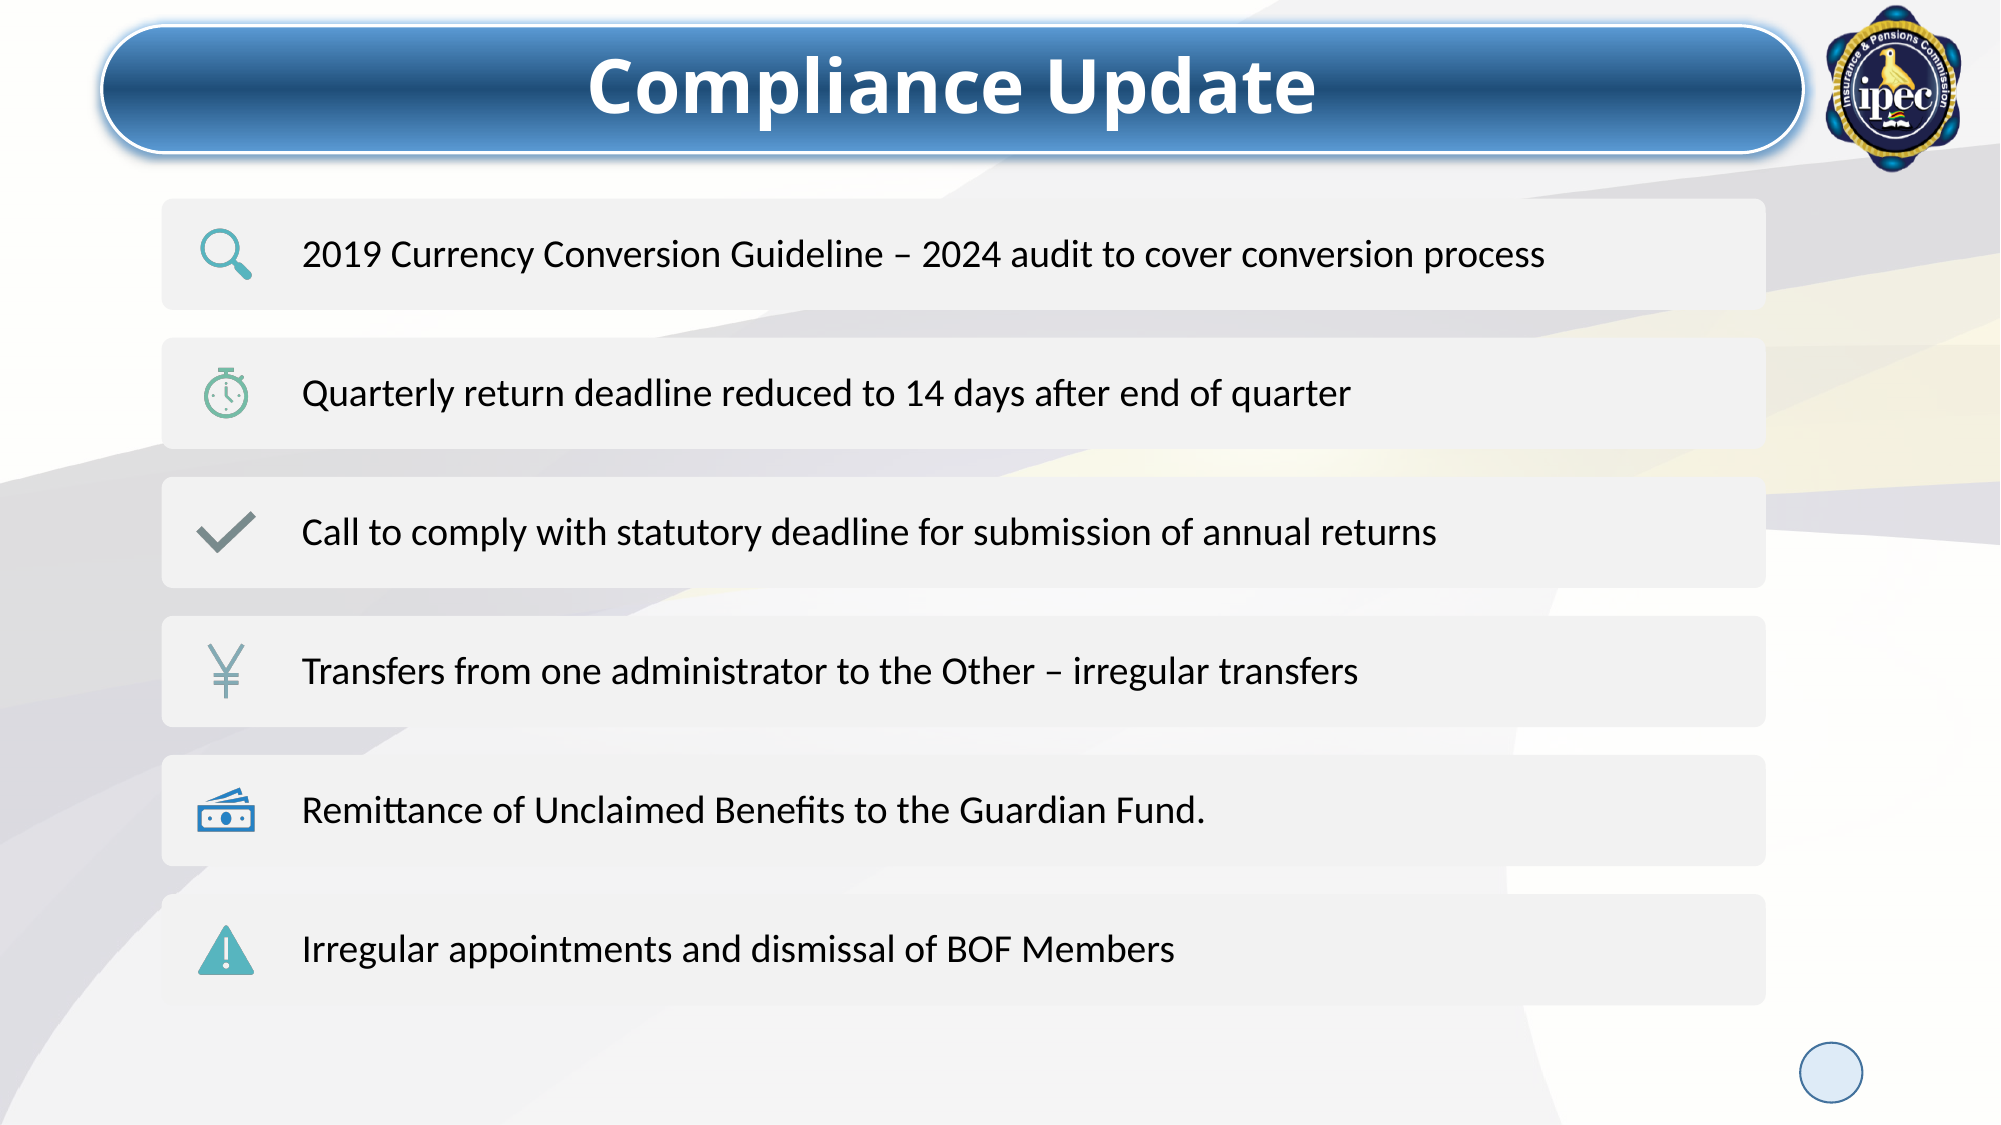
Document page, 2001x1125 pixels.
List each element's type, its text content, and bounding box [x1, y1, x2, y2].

picture [1823, 0, 1967, 179]
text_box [161, 198, 1766, 1006]
text_box Compliance Update [101, 25, 1804, 153]
